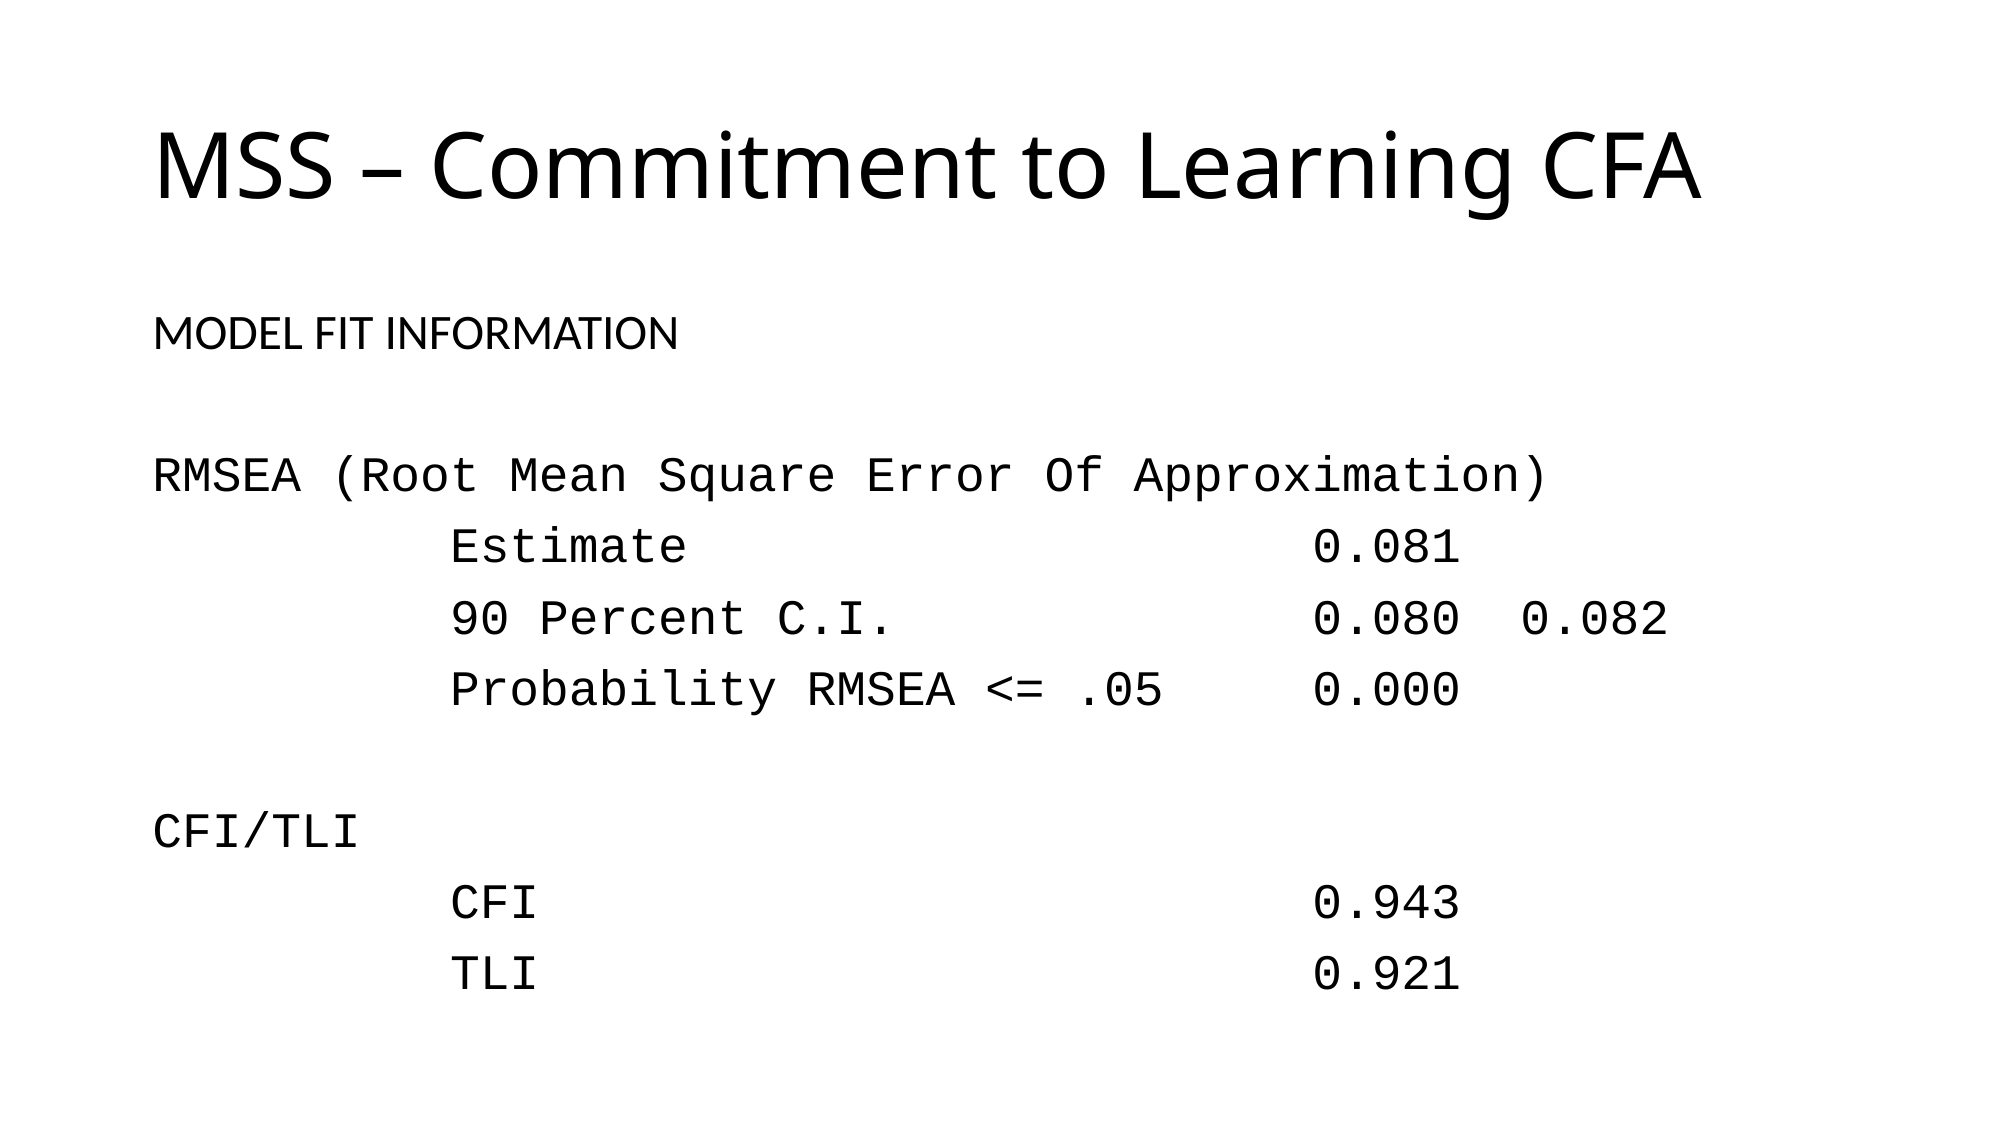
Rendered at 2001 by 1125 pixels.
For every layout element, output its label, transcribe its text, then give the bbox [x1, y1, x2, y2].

title MSS – Commitment to Learning CFA [137, 59, 1863, 278]
list MODEL FIT INFORMATION RMSEA (Root Mean Square Error Of Approximation) Estimate 0.081 90 Percent C.I. 0.080 0.082 Probability RMSEA <= .05 0.000 CFI/TLI CFI 0.943 TLI 0.921 [137, 299, 1863, 1014]
